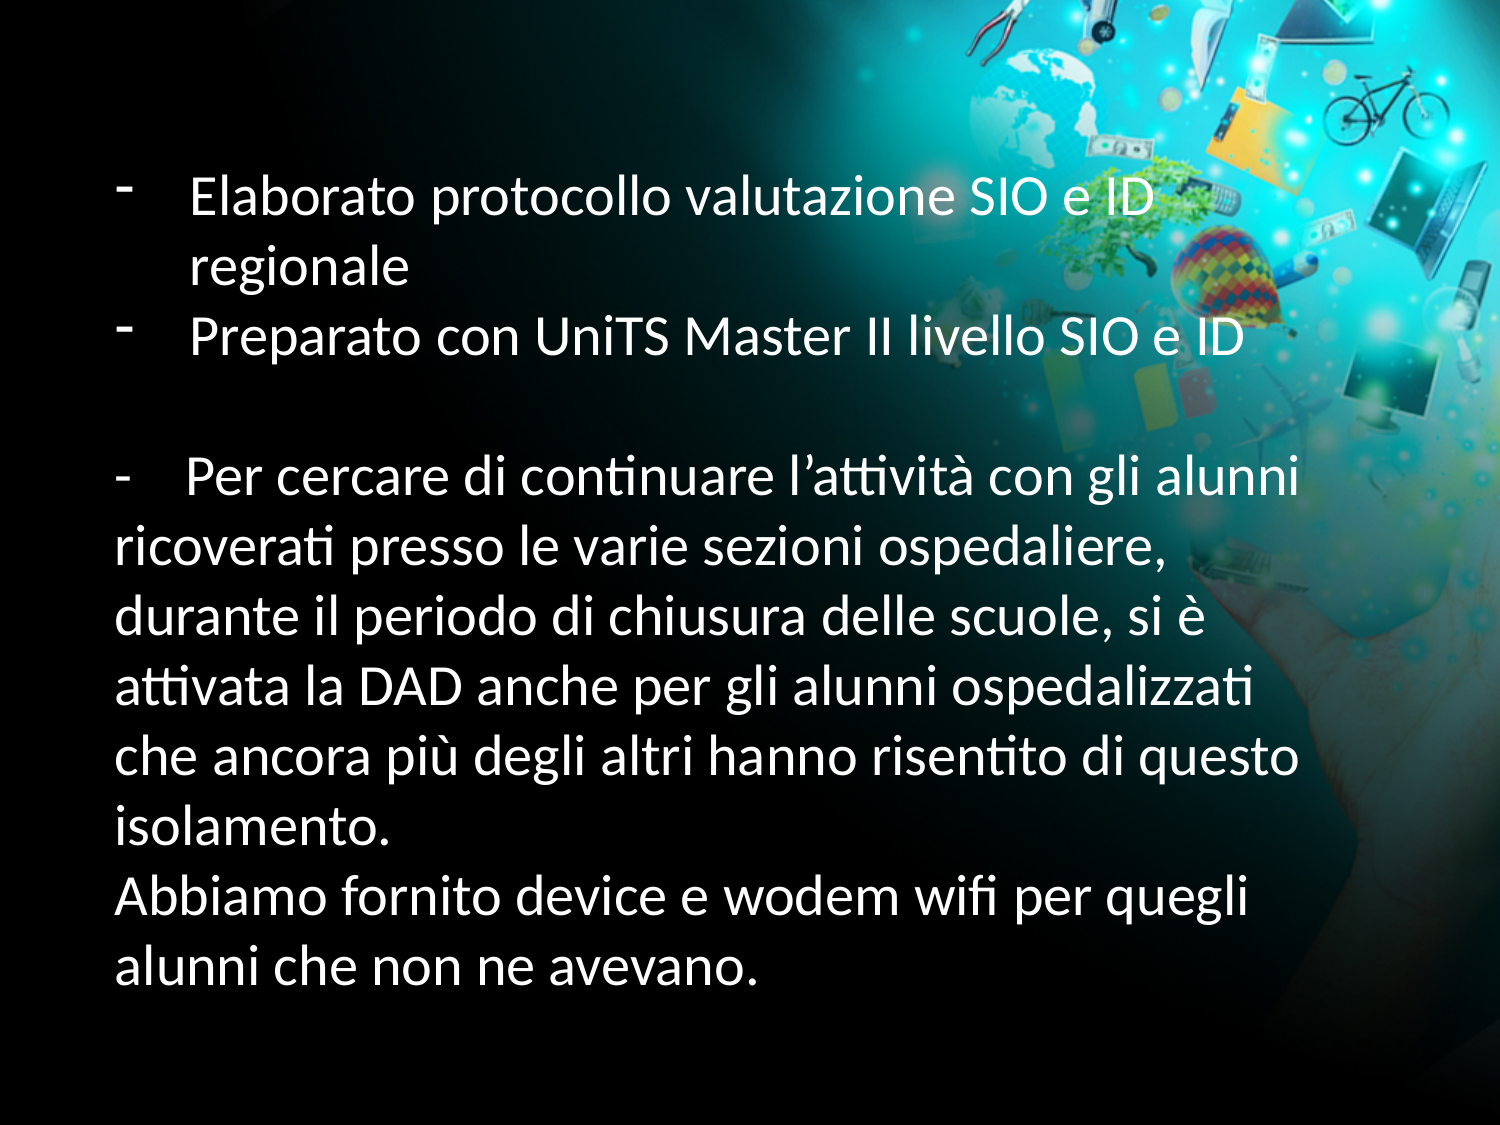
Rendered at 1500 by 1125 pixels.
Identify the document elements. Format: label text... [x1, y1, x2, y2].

text_box Elaborato protocollo valutazione SIO e ID regionale Preparato con UniTS Master II livello SIO e ID - Per cercare di continuare l’attività con gli alunni ricoverati presso le varie sezioni ospedaliere, durante il periodo di chiusura delle scuole, si è attivata la DAD anche per gli alunni ospedalizzati che ancora più degli altri hanno risentito di questo isolamento. Abbiamo fornito device e wodem wifi per quegli alunni che non ne avevano. [99, 149, 1325, 1075]
picture [0, 0, 1500, 1125]
